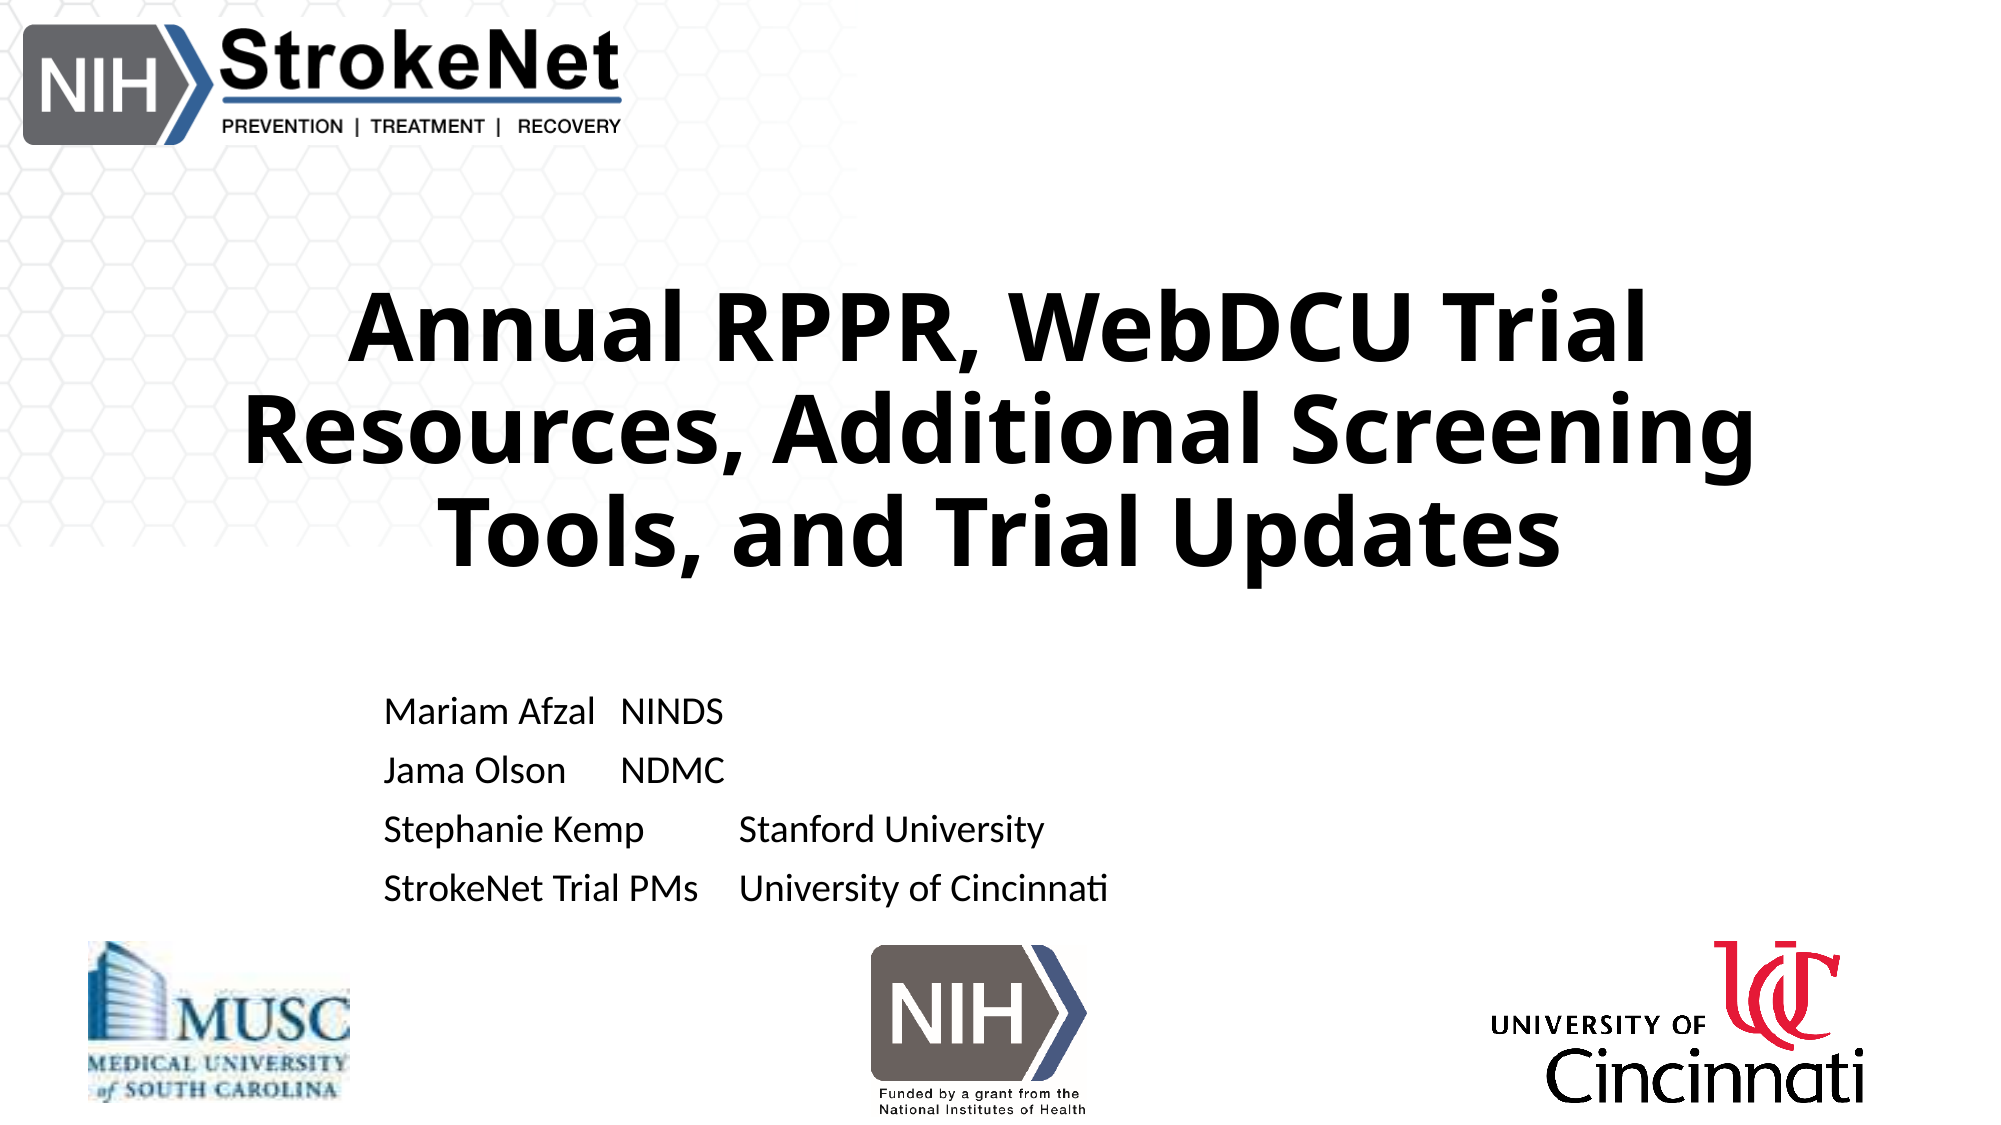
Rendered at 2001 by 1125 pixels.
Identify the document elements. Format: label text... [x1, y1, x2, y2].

picture [0, 0, 1863, 1117]
subtitle Mariam Afzal NINDS Jama Olson NDMC Stephanie Kemp Stanford University StrokeNet Trial PMs University of Cincinnati [249, 682, 1750, 923]
title Annual RPPR, WebDCU Trial Resources, Additional Screening Tools, and Trial Updates [169, 202, 1831, 595]
